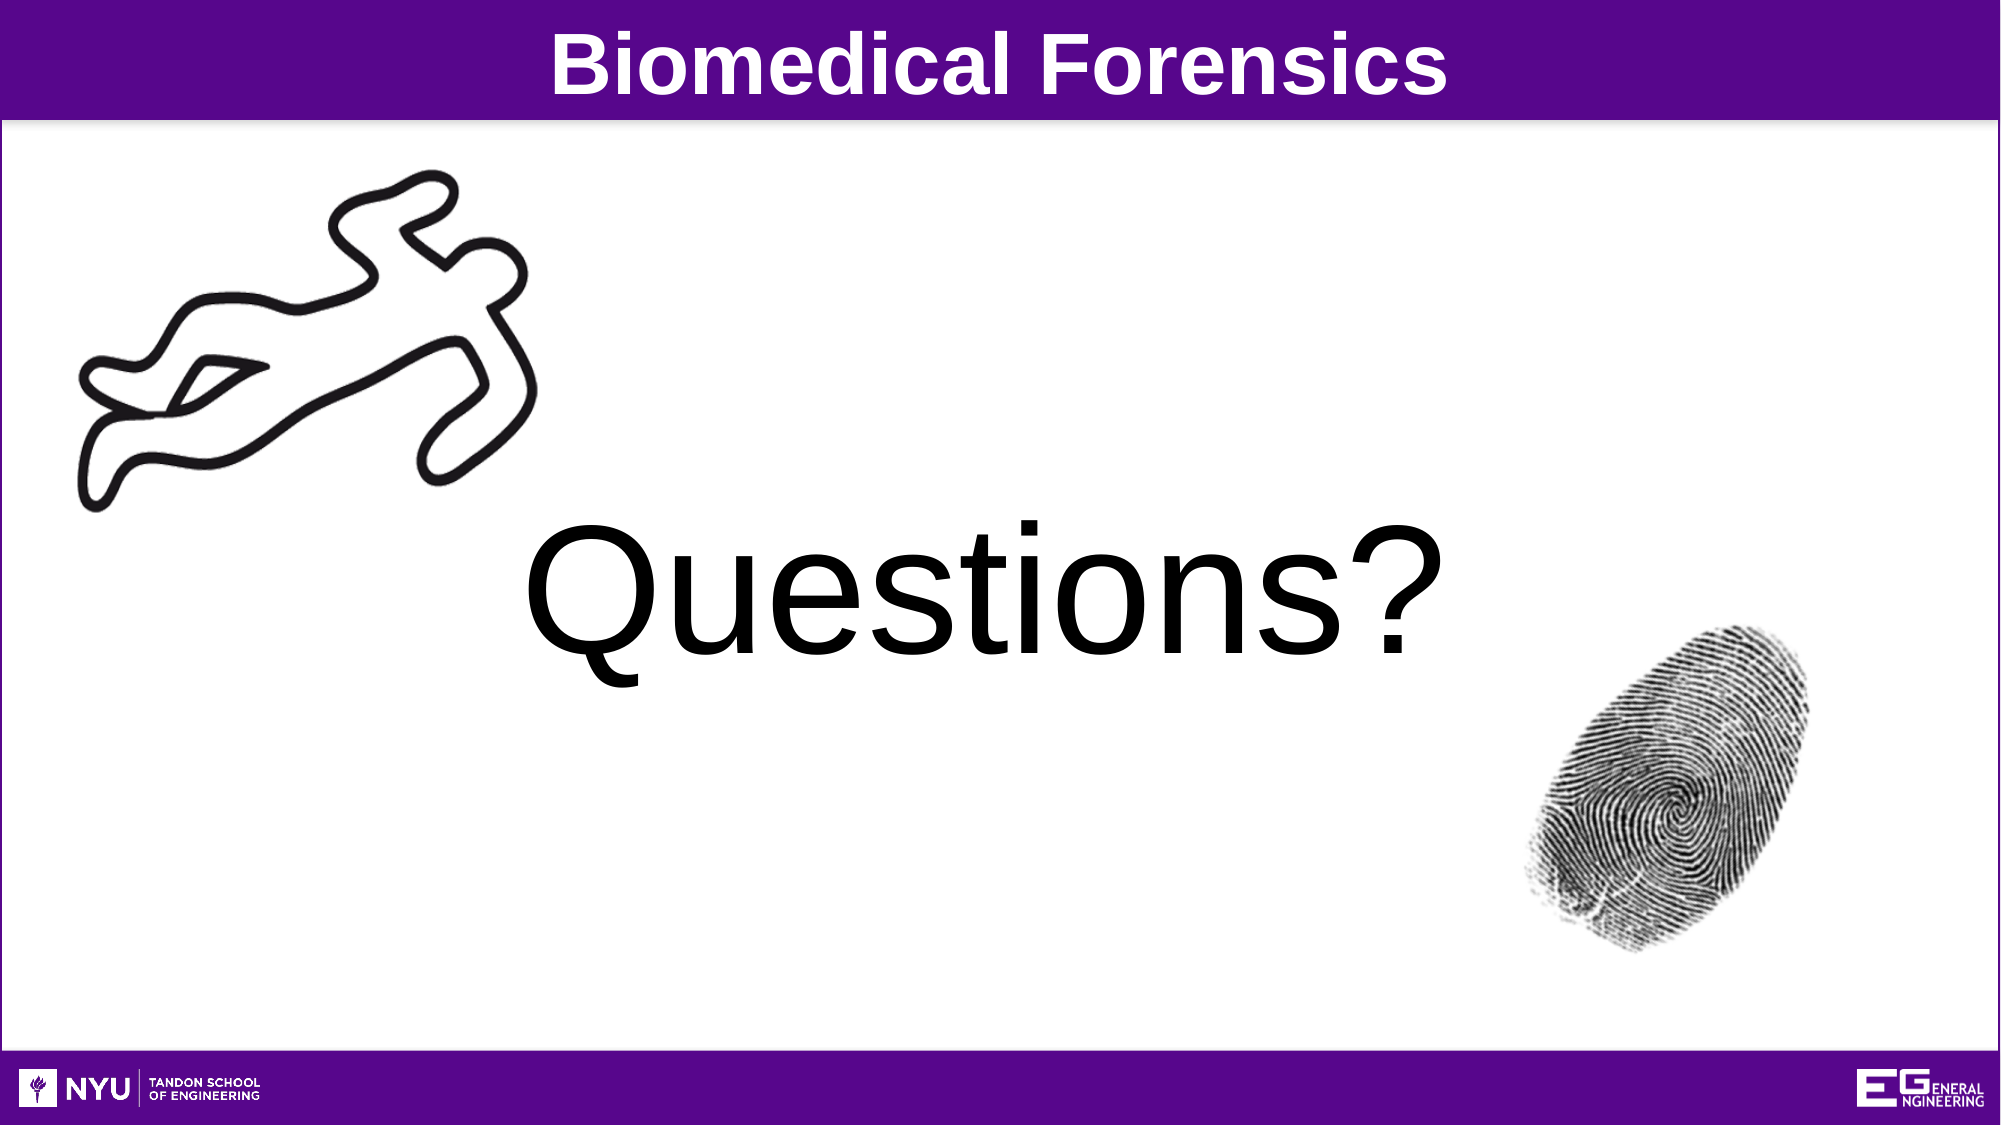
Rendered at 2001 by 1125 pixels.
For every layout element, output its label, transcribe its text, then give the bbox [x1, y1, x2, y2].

picture [19, 1069, 260, 1107]
picture [1856, 1069, 1984, 1107]
picture [1373, 491, 1980, 1080]
list Questions? [41, 150, 1959, 1027]
picture [41, 150, 573, 531]
list Biomedical Forensics [0, 0, 2000, 120]
